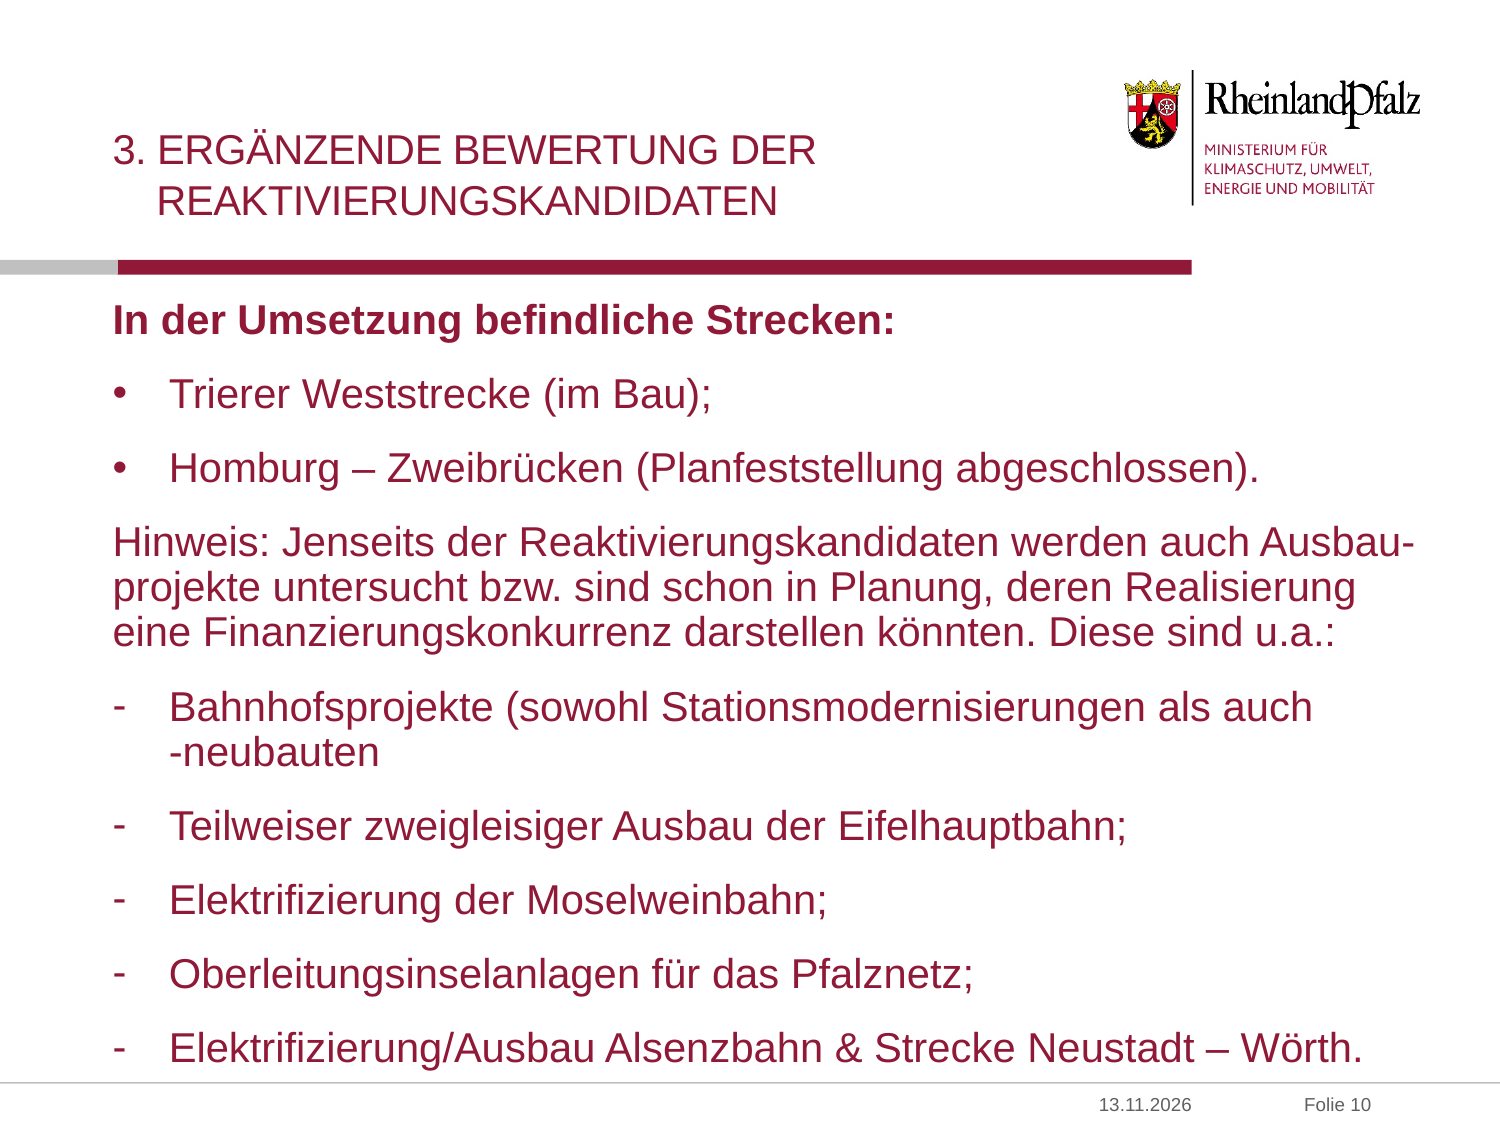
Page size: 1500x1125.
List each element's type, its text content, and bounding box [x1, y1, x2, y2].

picture [1124, 70, 1420, 225]
title 3. Ergänzende BEWERTUNG der Reaktivierungskandidaten [112, 71, 1071, 224]
list In der Umsetzung befindliche Strecken: Trierer Weststrecke (im Bau); Homburg – Zweibrücken (Planfeststellung abgeschlossen). Hinweis: Jenseits der Reaktivierungskandidaten werden auch Ausbau-projekte untersucht bzw. sind schon in Planung, deren Realisierung eine Finanzierungskonkurrenz darstellen könnten. Diese sind u.a.: Bahnhofsprojekte (sowohl Stationsmodernisierungen als auch -neubauten Teilweiser zweigleisiger Ausbau der Eifelhauptbahn; Elektrifizierung der Moselweinbahn; Oberleitungsinselanlagen für das Pfalznetz; Elektrifizierung/Ausbau Alsenzbahn & Strecke Neustadt – Wörth. [112, 298, 1445, 1049]
